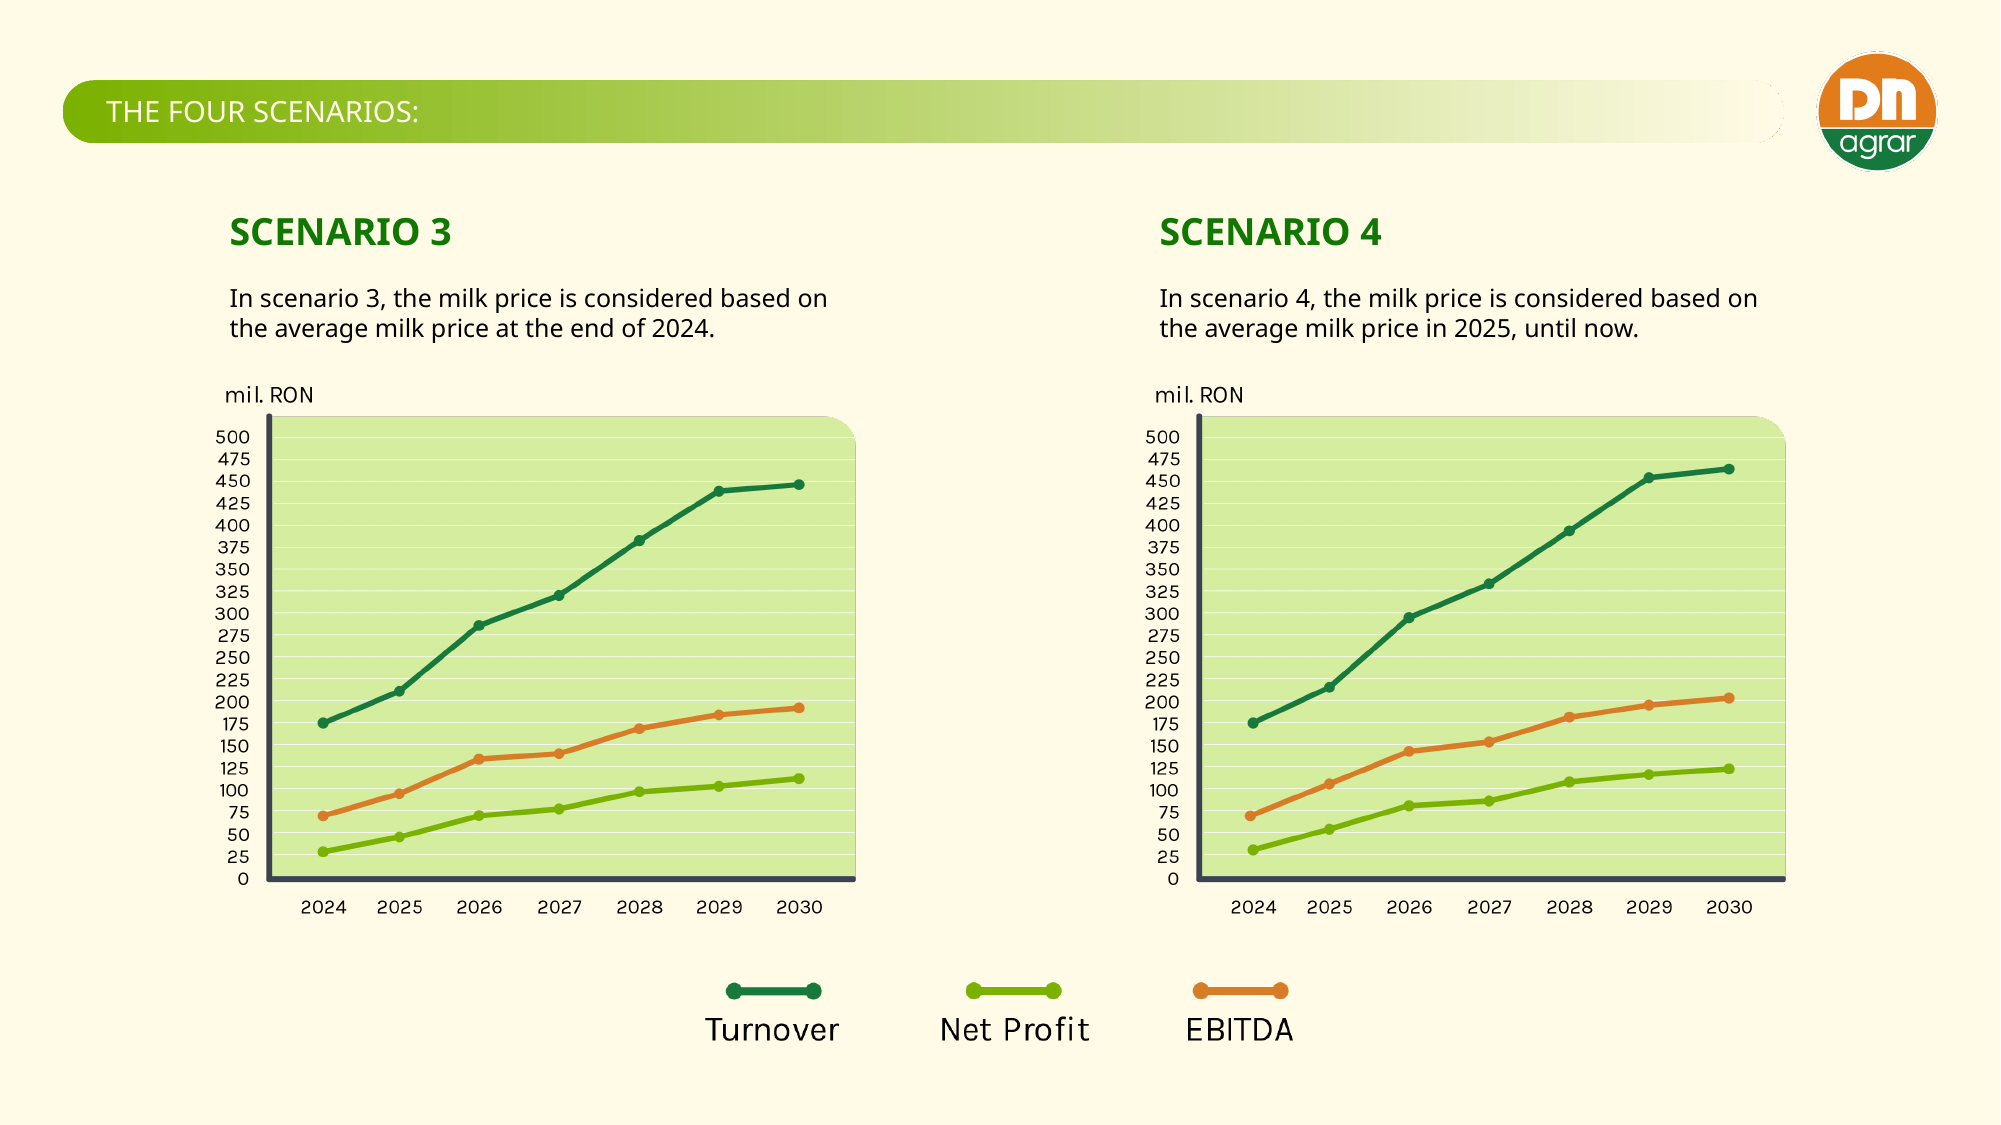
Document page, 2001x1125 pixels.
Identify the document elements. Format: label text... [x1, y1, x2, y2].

text_box SCENARIO 4 In scenario 4, the milk price is considered based on the average milk price in 2025, until now. [1144, 200, 1781, 351]
picture [1144, 382, 1786, 919]
picture [214, 382, 856, 919]
text_box THE FOUR SCENARIOS: [91, 86, 435, 137]
picture [1816, 50, 1938, 173]
picture [704, 982, 1295, 1050]
text_box [60, 78, 1786, 145]
text_box SCENARIO 3 In scenario 3, the milk price is considered based on the average milk price at the end of 2024. [214, 200, 851, 351]
